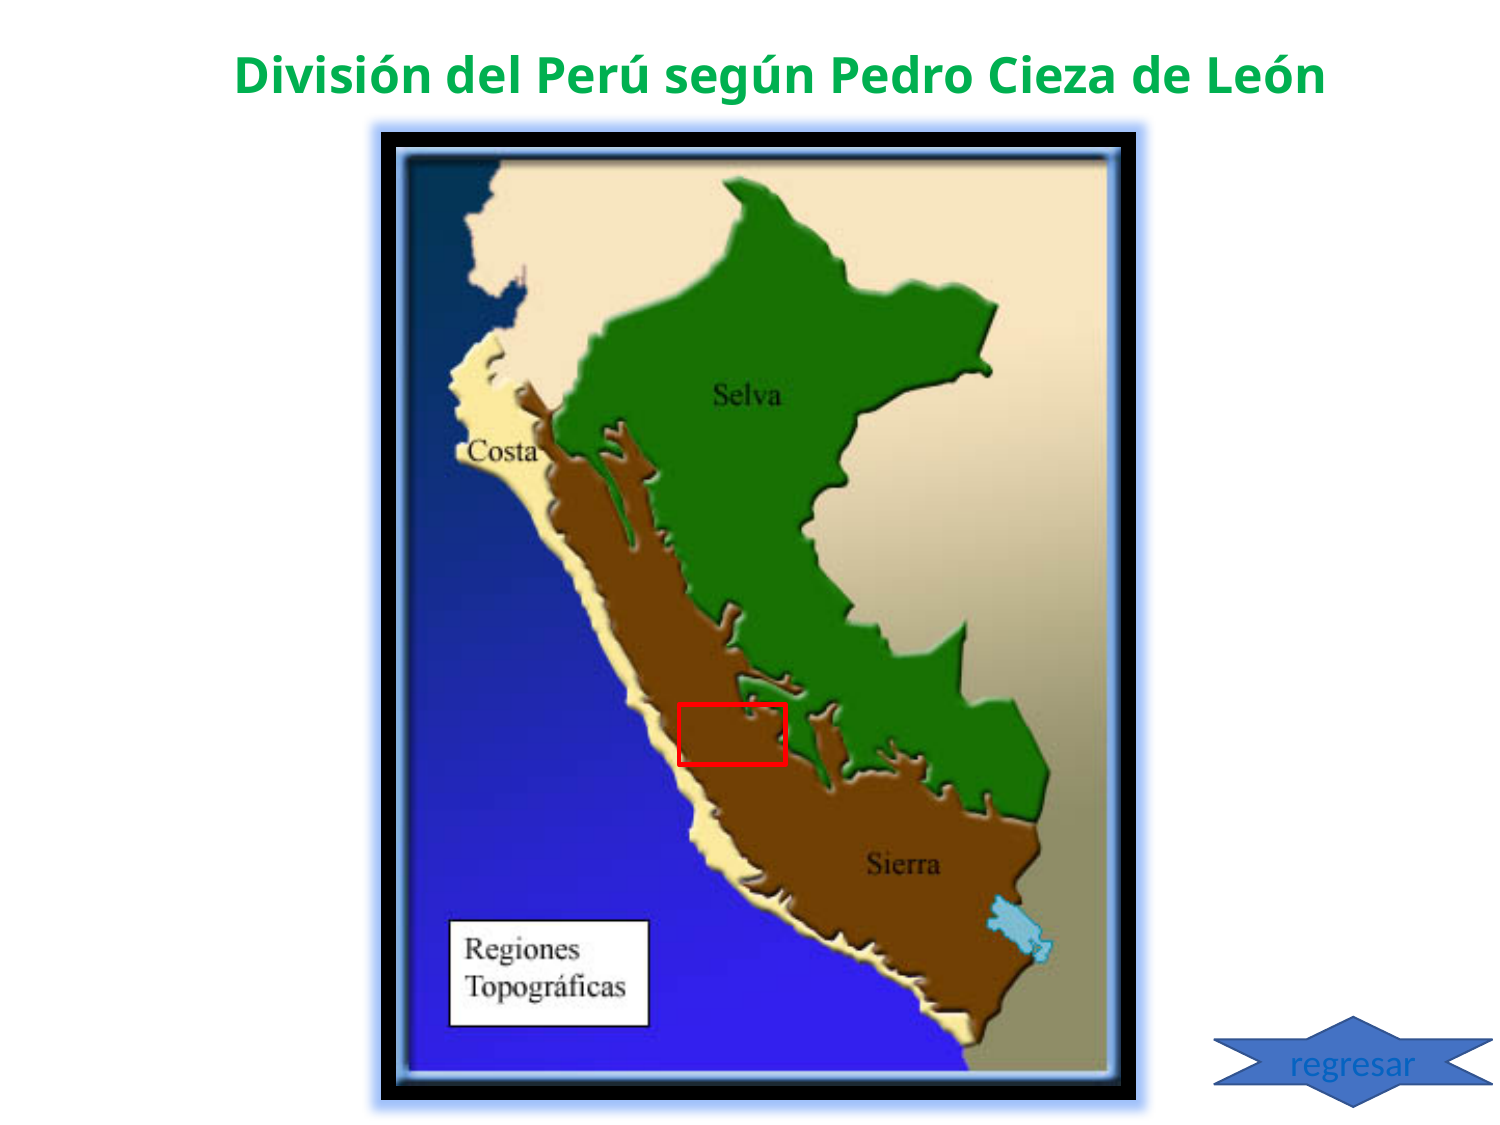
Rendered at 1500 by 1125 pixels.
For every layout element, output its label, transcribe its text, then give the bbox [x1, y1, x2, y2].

picture [395, 146, 1122, 1086]
text_box División del Perú según Pedro Cieza de León [218, 36, 1376, 112]
text_box regresar [1213, 1015, 1494, 1109]
